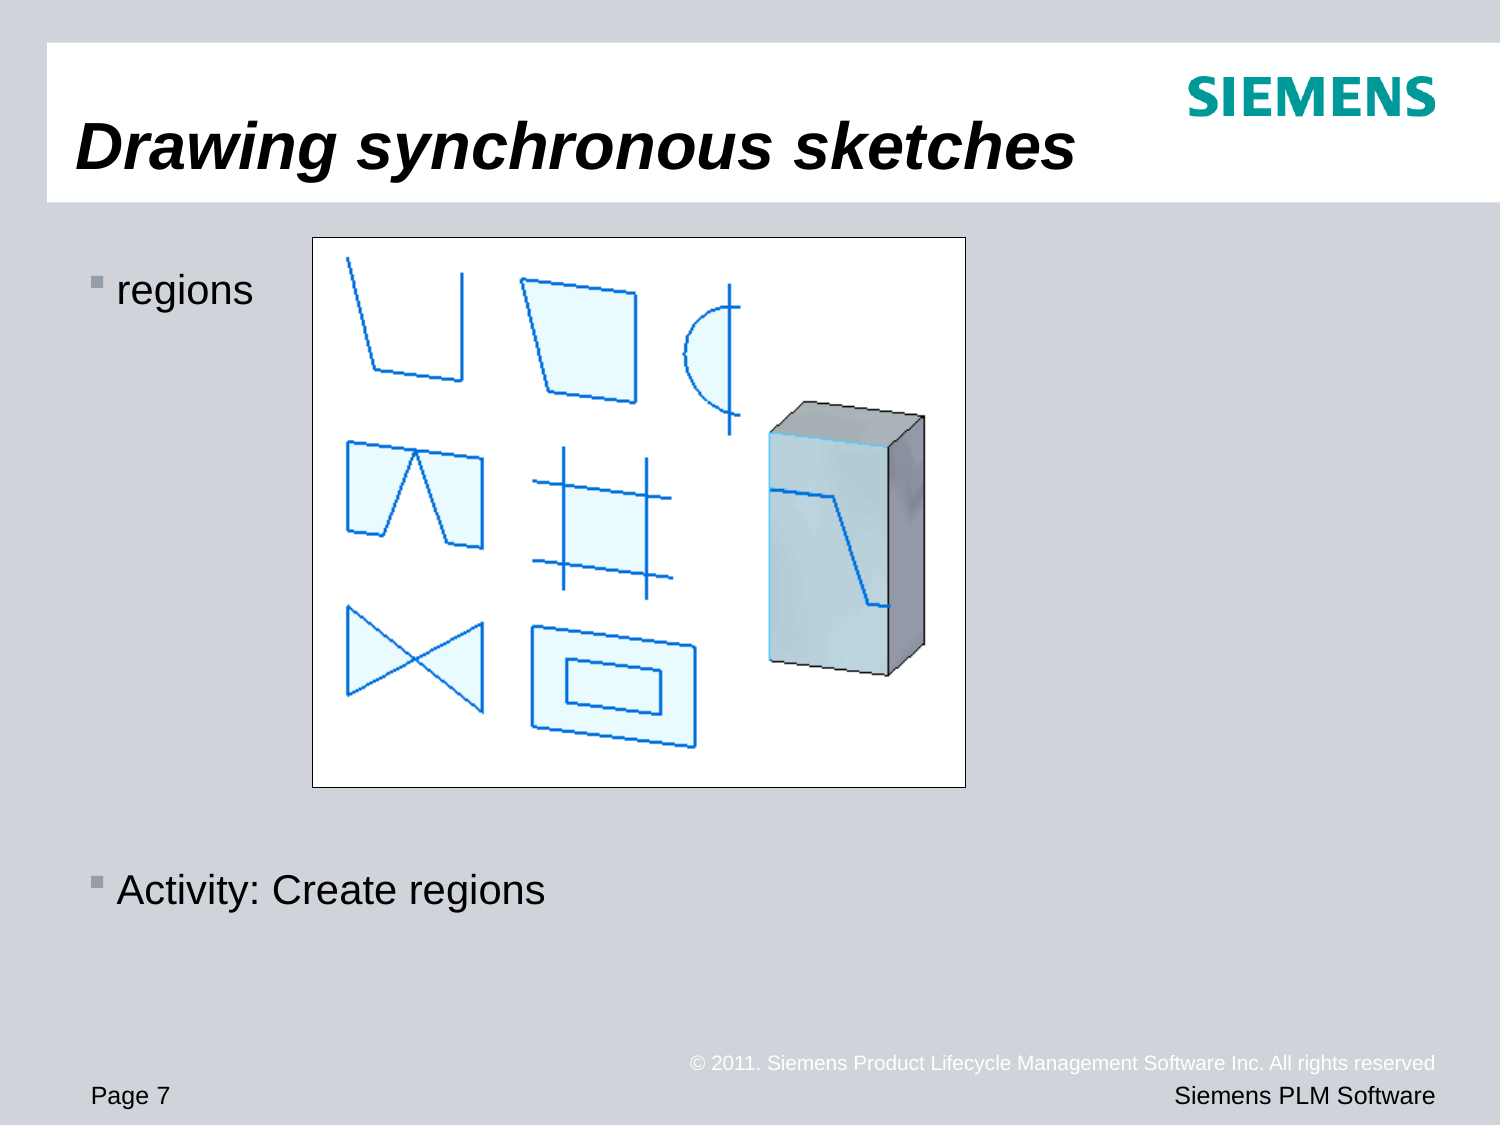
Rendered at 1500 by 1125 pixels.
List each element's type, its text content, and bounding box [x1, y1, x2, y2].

list regions Activity: Create regions [87, 262, 1438, 1013]
title Drawing synchronous sketches [74, 49, 1095, 183]
picture [312, 237, 966, 788]
picture [1181, 69, 1444, 123]
